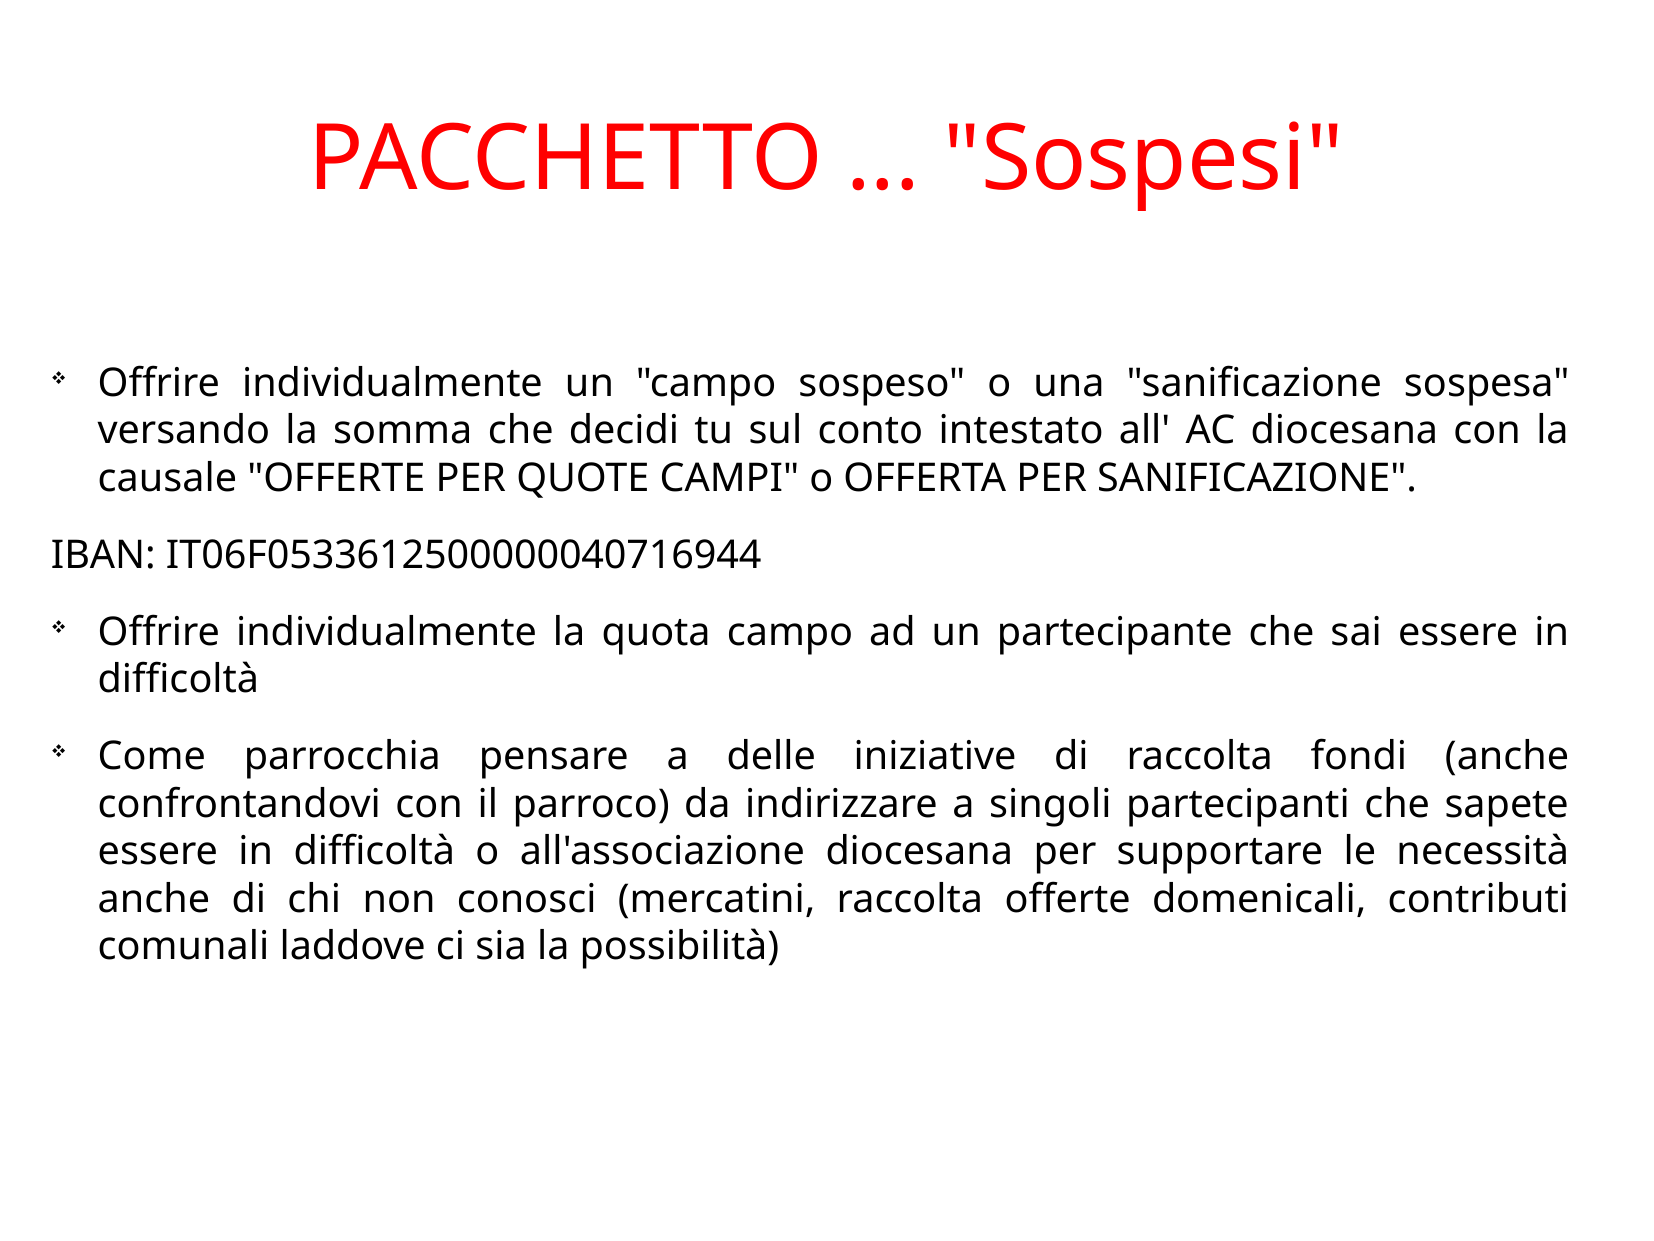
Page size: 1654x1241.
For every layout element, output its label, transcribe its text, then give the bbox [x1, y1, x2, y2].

title PACCHETTO ... "Sospesi" [82, 56, 1571, 250]
subtitle Offrire individualmente un "campo sospeso" o una "sanificazione sospesa" versando la somma che decidi tu sul conto intestato all' AC diocesana con la causale "OFFERTE PER QUOTE CAMPI" o OFFERTA PER SANIFICAZIONE". IBAN: IT06F0533612500000040716944 Offrire individualmente la quota campo ad un partecipante che sai essere in difficoltà Come parrocchia pensare a delle iniziative di raccolta fondi (anche confrontandovi con il parroco) da indirizzare a singoli partecipanti che sapete essere in difficoltà o all'associazione diocesana per supportare le necessità anche di chi non conosci (mercatini, raccolta offerte domenicali, contributi comunali laddove ci sia la possibilità) [50, 297, 1571, 1102]
